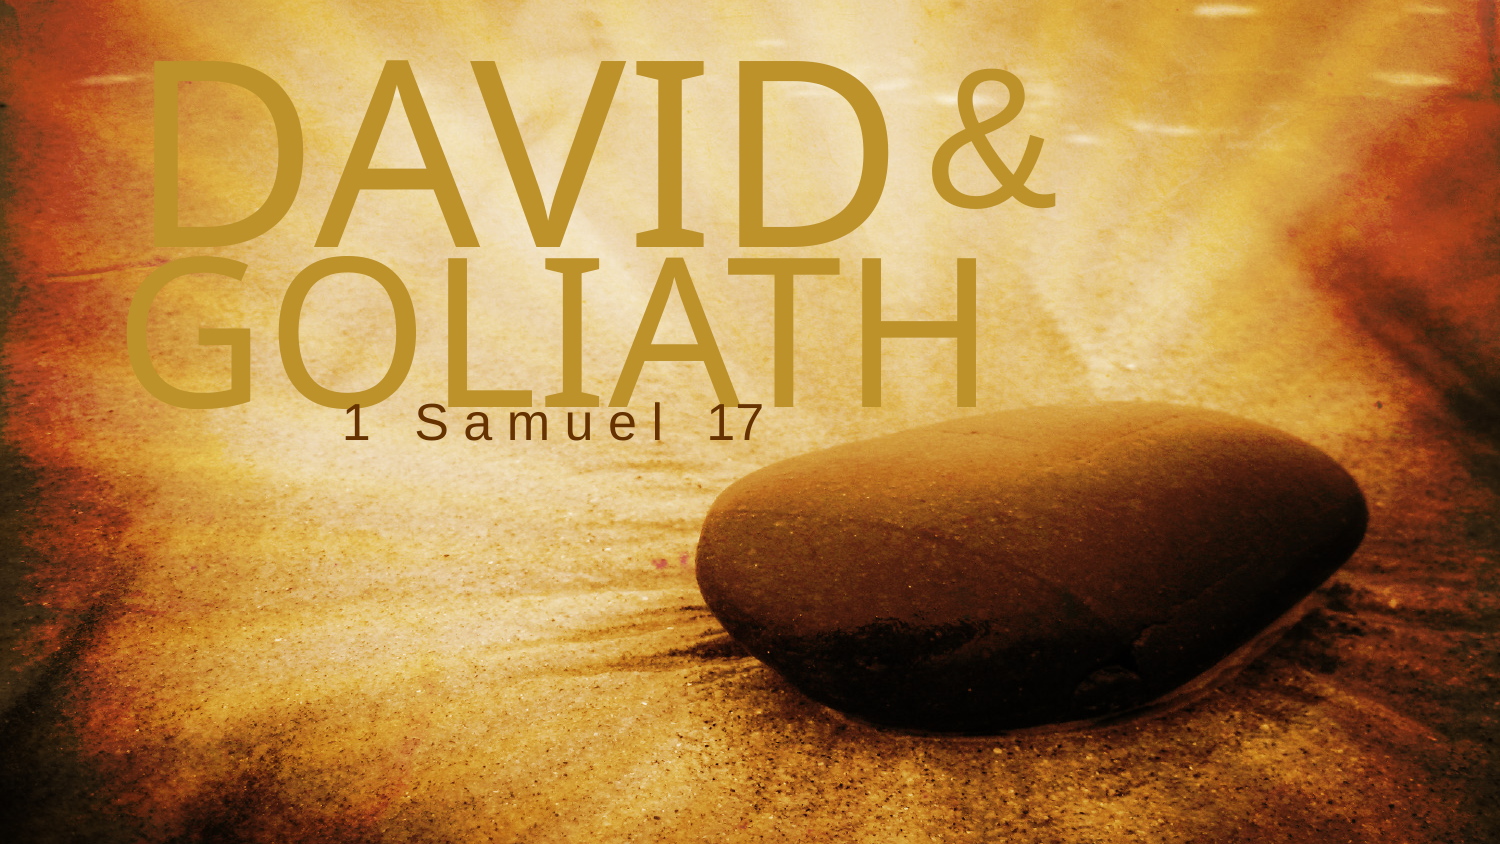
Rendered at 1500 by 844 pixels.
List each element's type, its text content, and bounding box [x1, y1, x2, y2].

text_box 1 S a m u e l 17 [108, 381, 1013, 459]
text_box DAVID [114, 0, 910, 191]
text_box & [910, 0, 1075, 255]
picture [0, 0, 1500, 844]
text_box GOLIATH [99, 191, 1013, 457]
